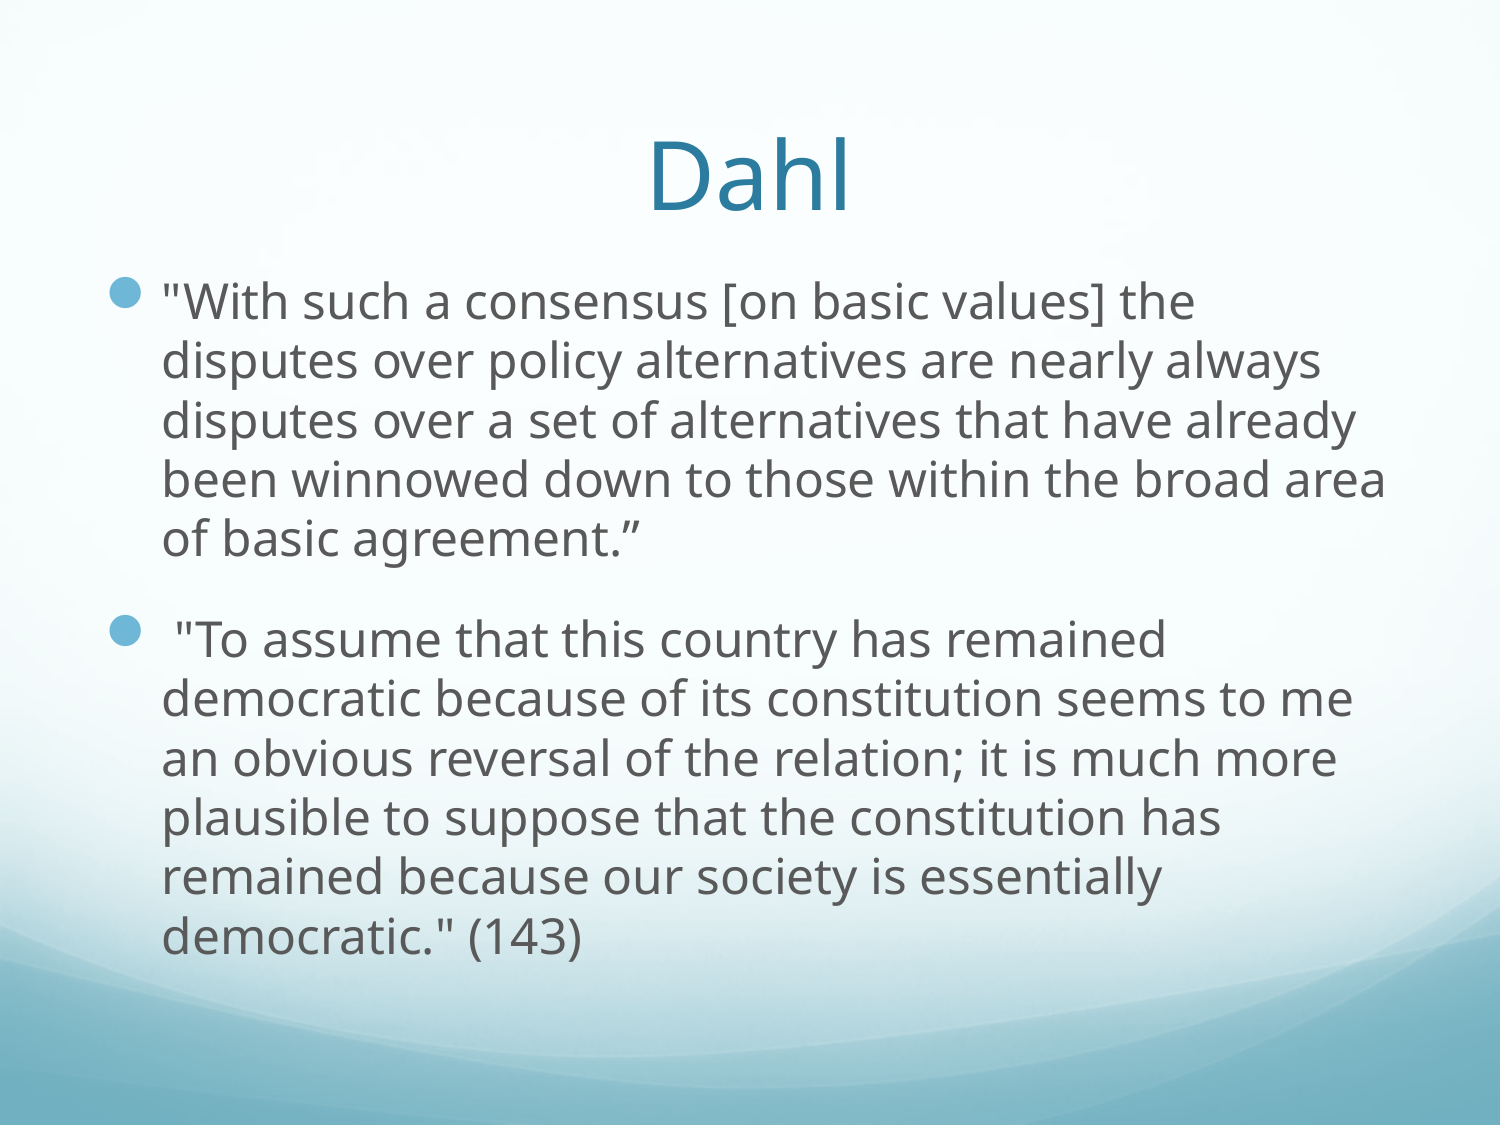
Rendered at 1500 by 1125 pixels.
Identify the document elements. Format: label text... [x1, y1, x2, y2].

title Dahl [90, 17, 1410, 237]
list "With such a consensus [on basic values] the disputes over policy alternatives are nearly always disputes over a set of alternatives that have already been winnowed down to those within the broad area of basic agreement.” "To assume that this country has remained democratic because of its constitution seems to me an obvious reversal of the relation; it is much more plausible to suppose that the constitution has remained because our society is essentially democratic." (143) [90, 262, 1410, 975]
